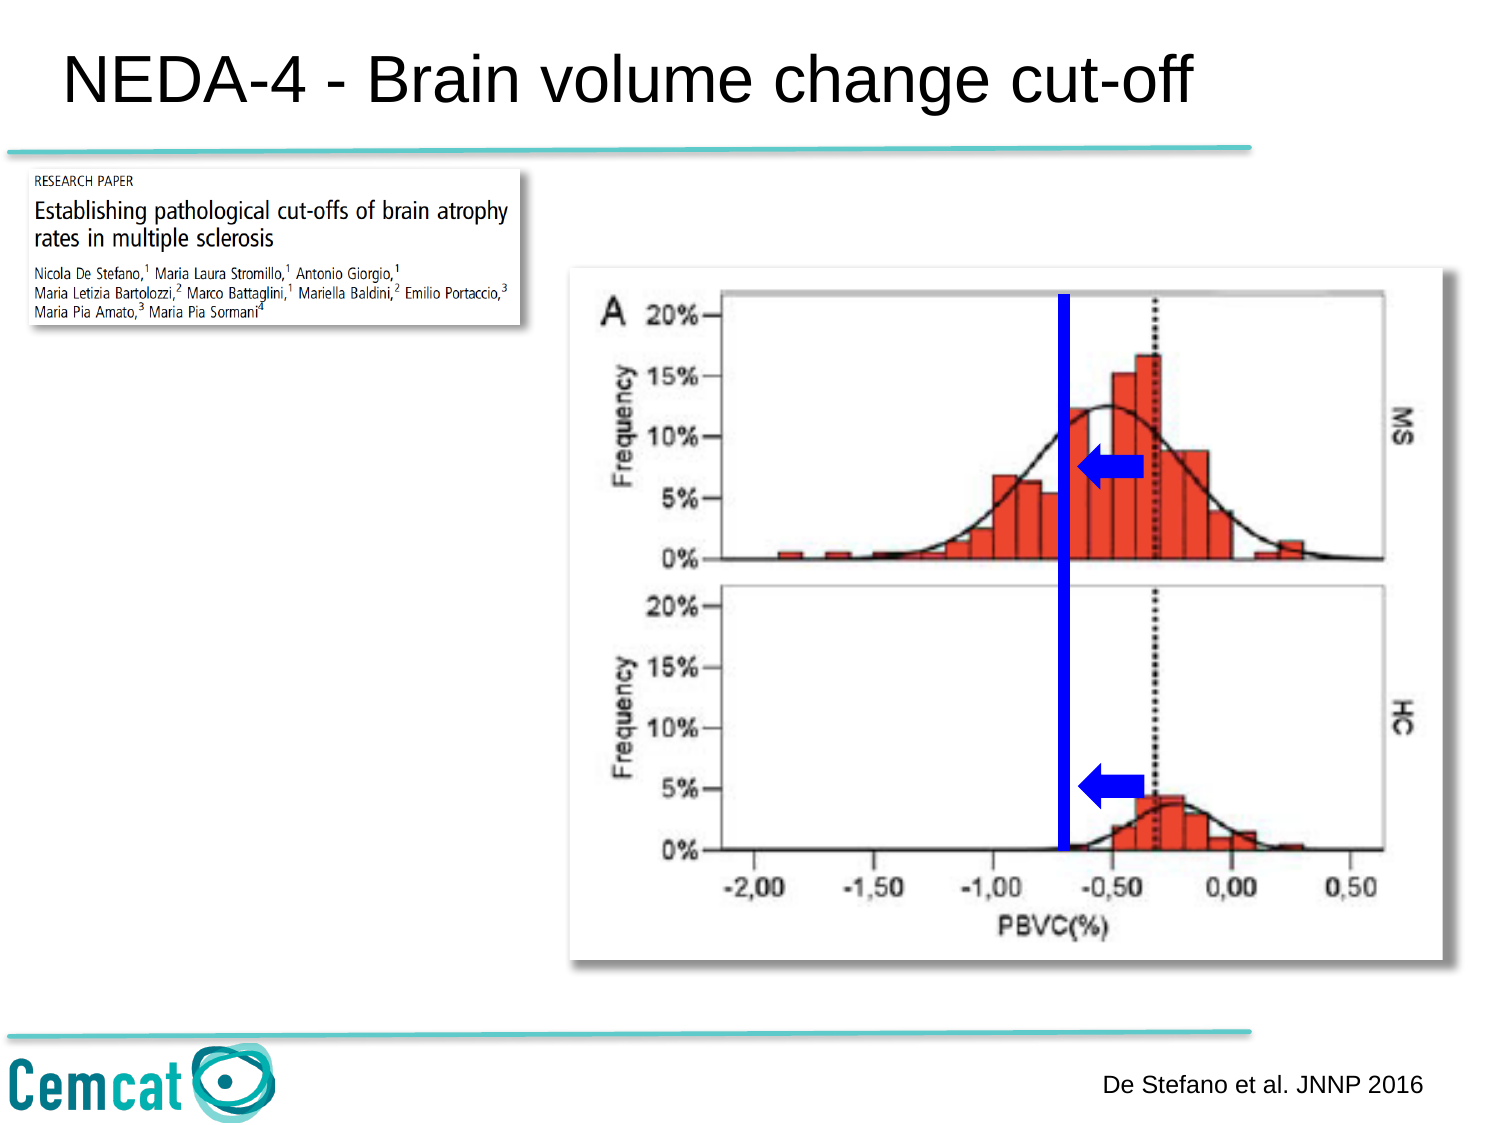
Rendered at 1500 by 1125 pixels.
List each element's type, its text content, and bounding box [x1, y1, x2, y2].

text_box De Stefano et al. JNNP 2016 [1088, 1061, 1440, 1106]
picture [9, 1043, 276, 1123]
picture [29, 169, 521, 326]
text_box NEDA-4 - Brain volume change cut-off [47, 28, 1361, 123]
picture [569, 268, 1443, 960]
